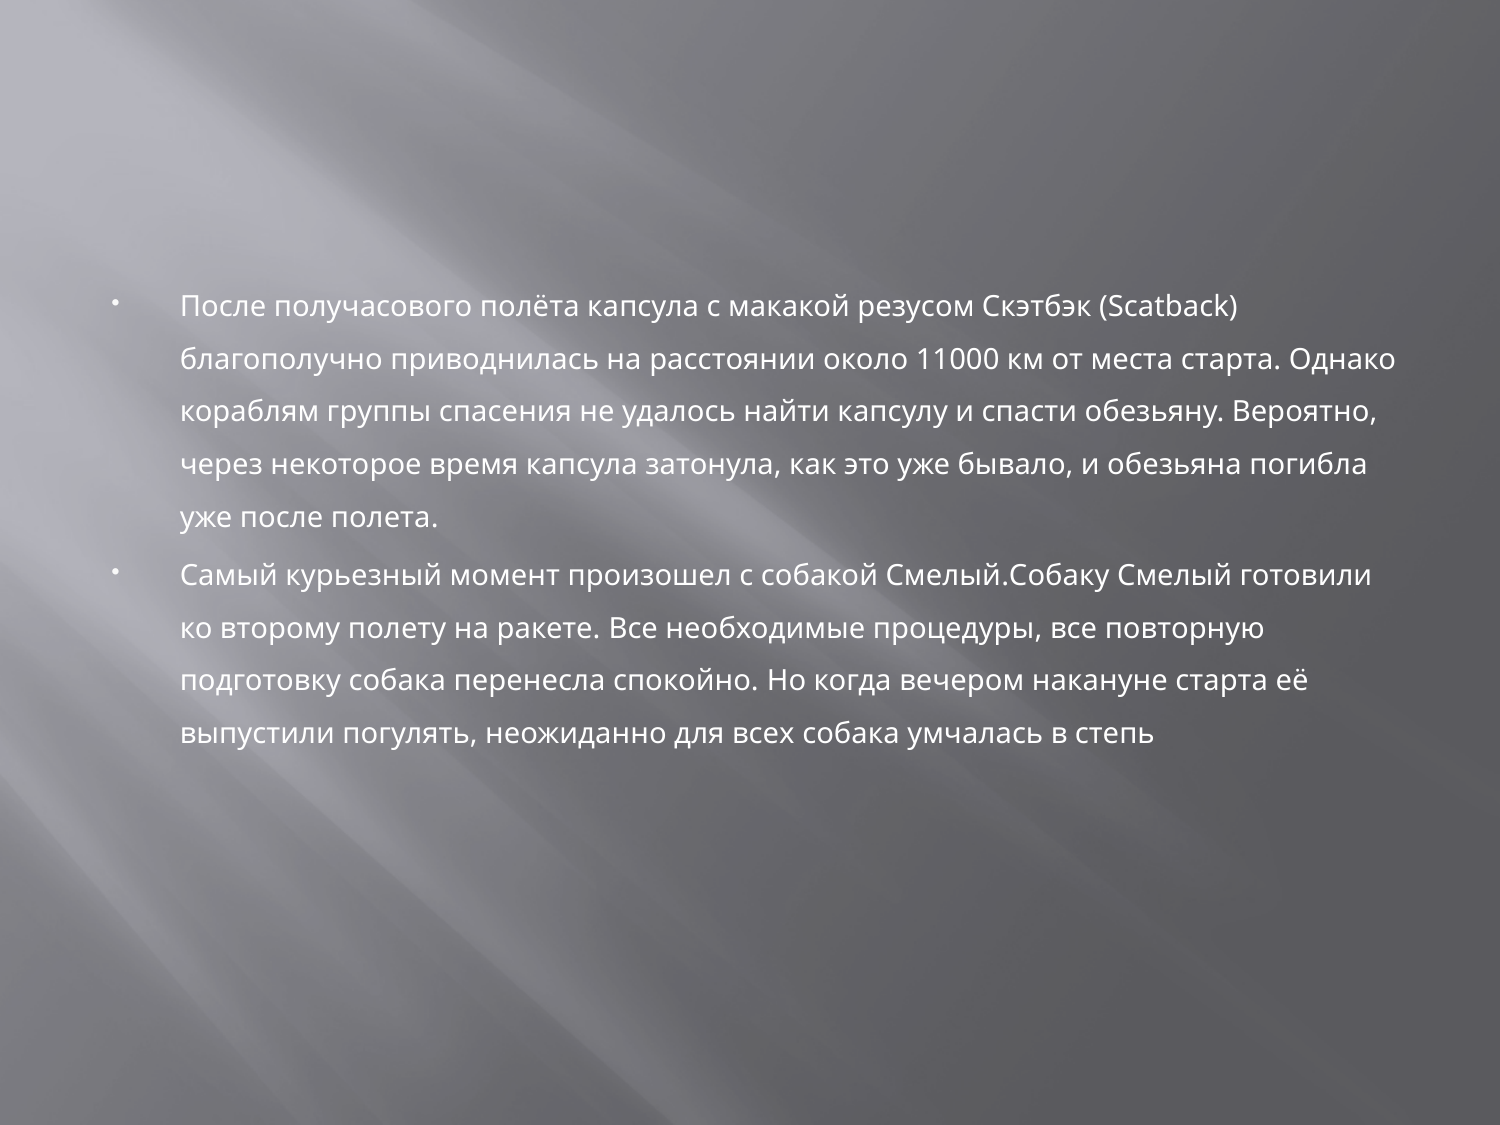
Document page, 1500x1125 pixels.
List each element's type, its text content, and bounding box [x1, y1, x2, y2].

list После получасового полёта капсула с макакой резусом Скэтбэк (Scatback) благополучно приводнилась на расстоянии около 11000 км от места старта. Однако кораблям группы спасения не удалось найти капсулу и спасти обезьяну. Вероятно, через некоторое время капсула затонула, как это уже бывало, и обезьяна погибла уже после полета. Самый курьезный момент произошел с собакой Смелый.Сoбаку Смелый готовили ко второму полету на ракете. Все необходимые процедуры, все повторную подготовку собака перенесла спокойно. Но когда вечером накануне старта её выпустили погулять, неожиданно для всех собака умчалась в степь [75, 262, 1425, 1035]
